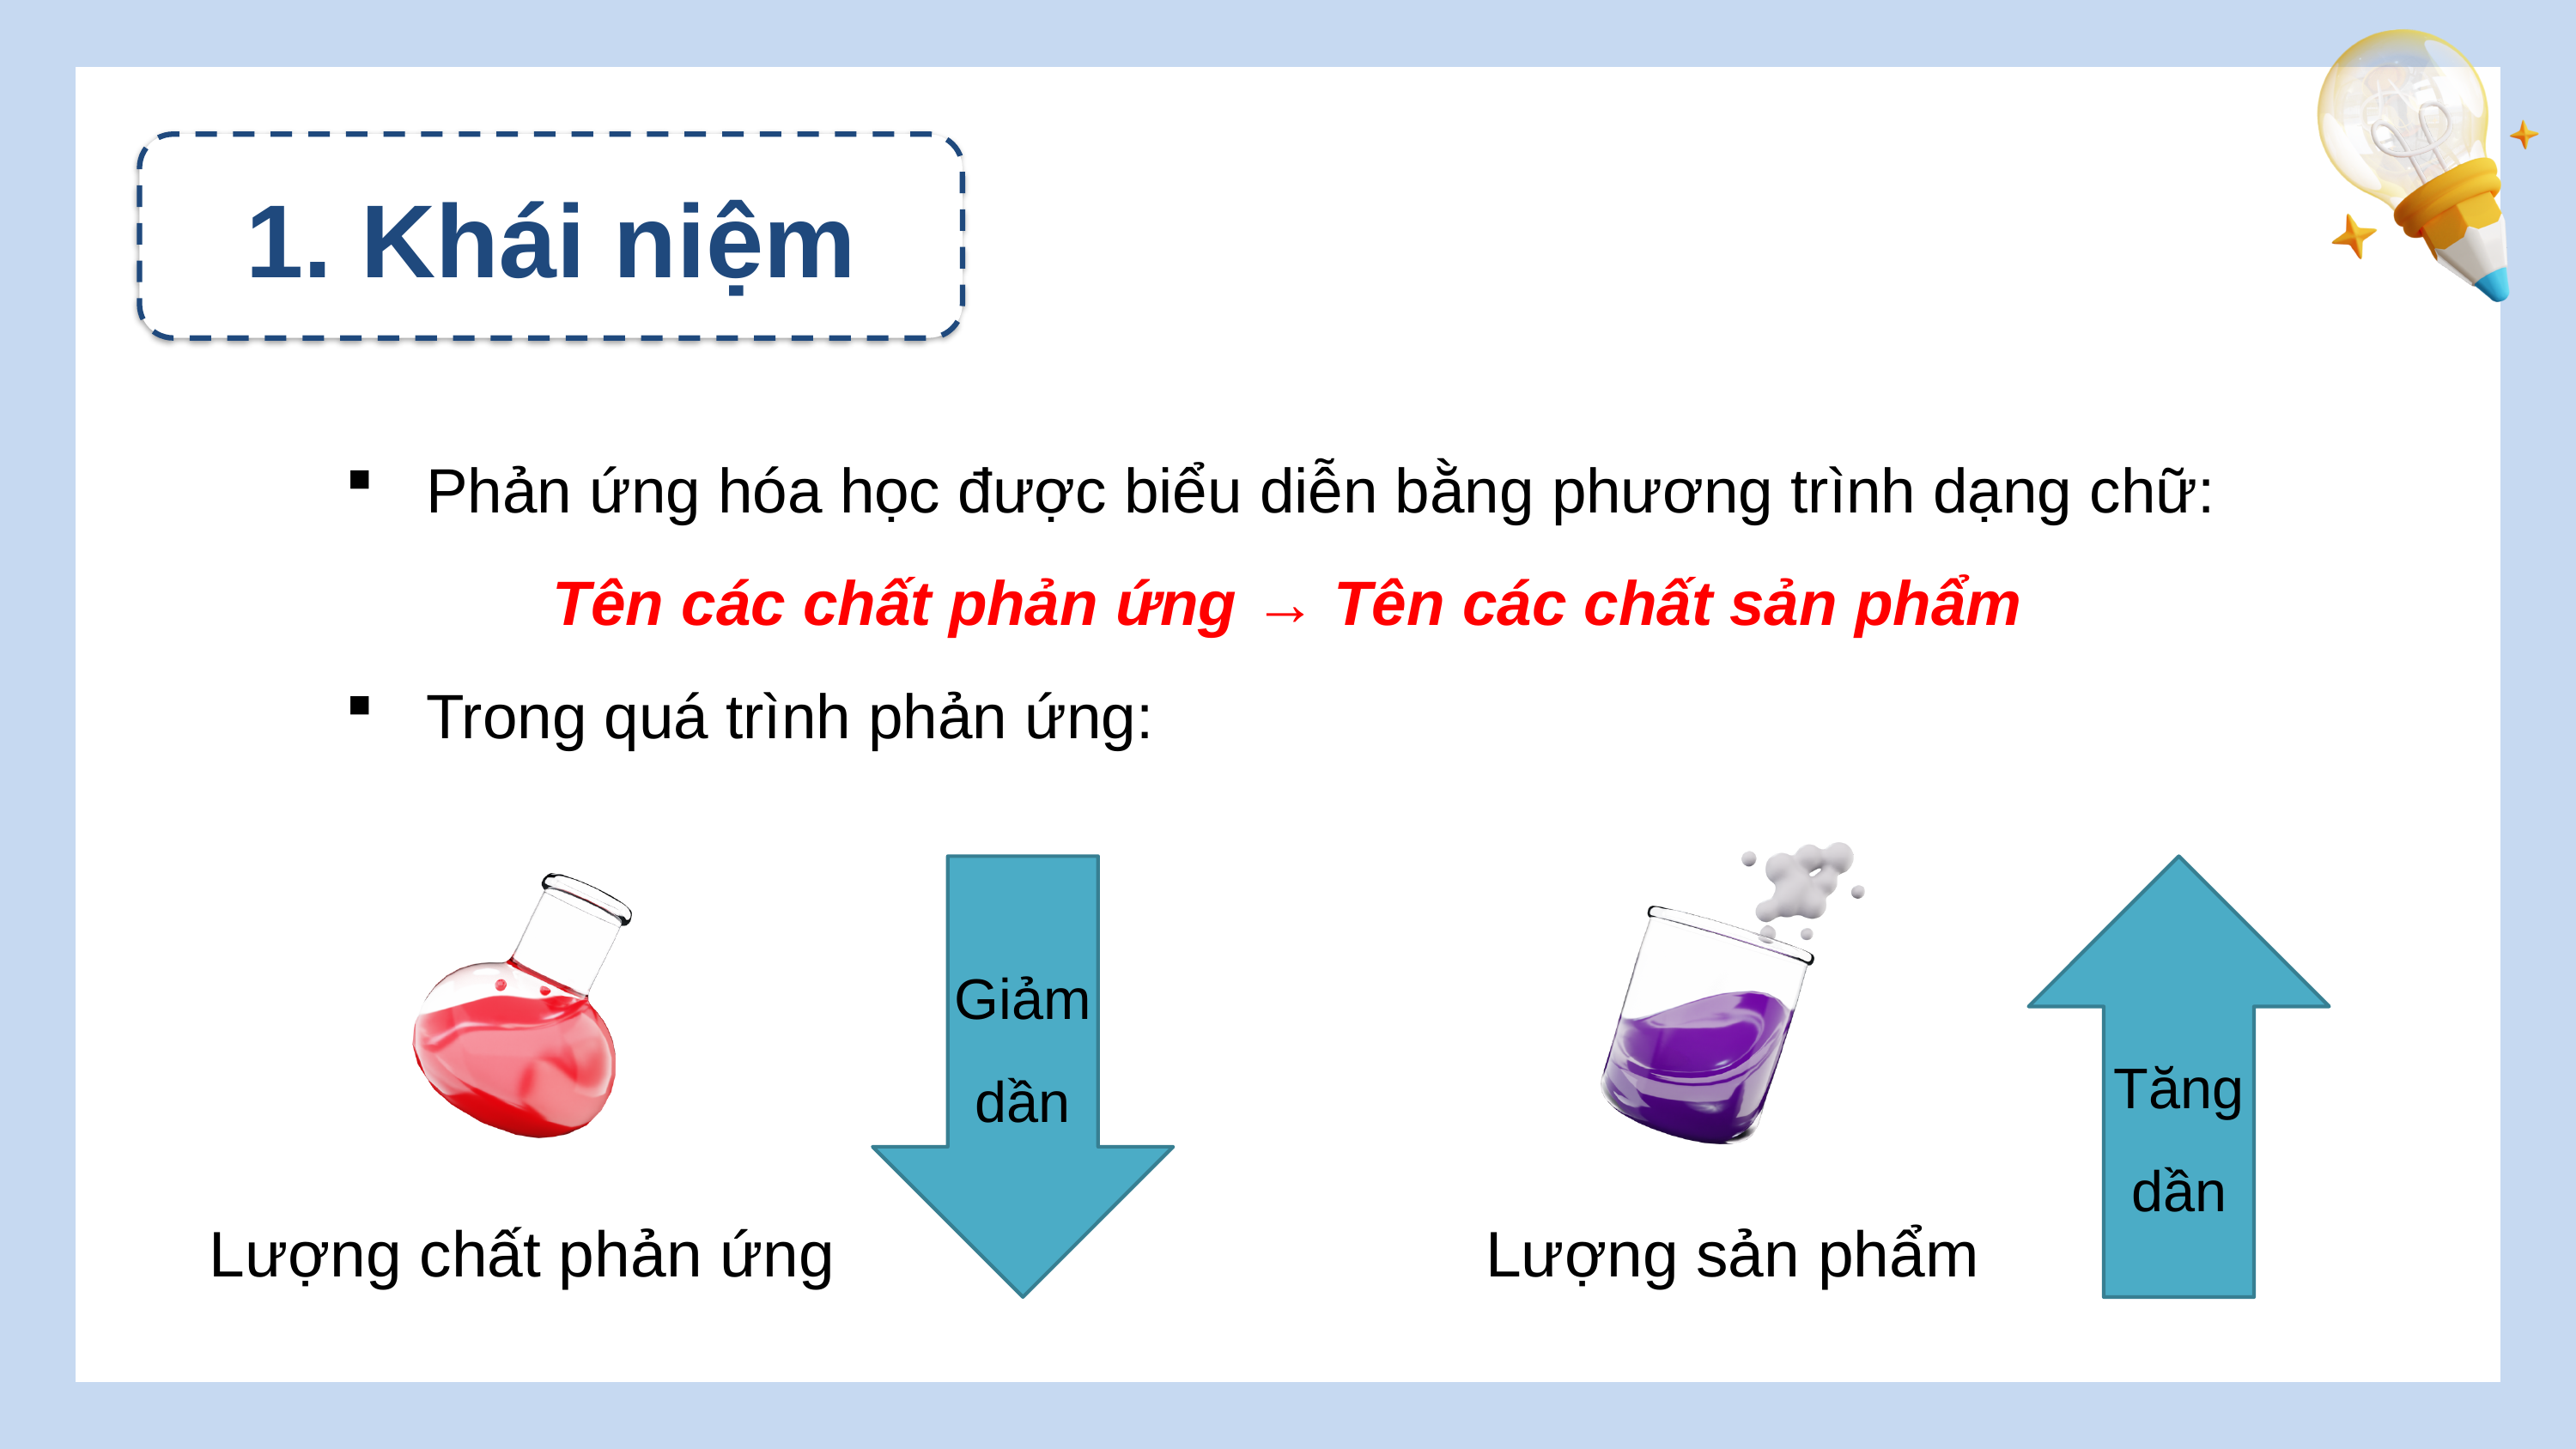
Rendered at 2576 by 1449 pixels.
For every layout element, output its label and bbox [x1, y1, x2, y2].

text_box [872, 856, 1174, 1298]
text_box [76, 66, 2500, 1382]
text_box [2028, 856, 2330, 1298]
picture [2310, 17, 2555, 307]
text_box [1470, 841, 1996, 1298]
text_box [192, 873, 852, 1298]
